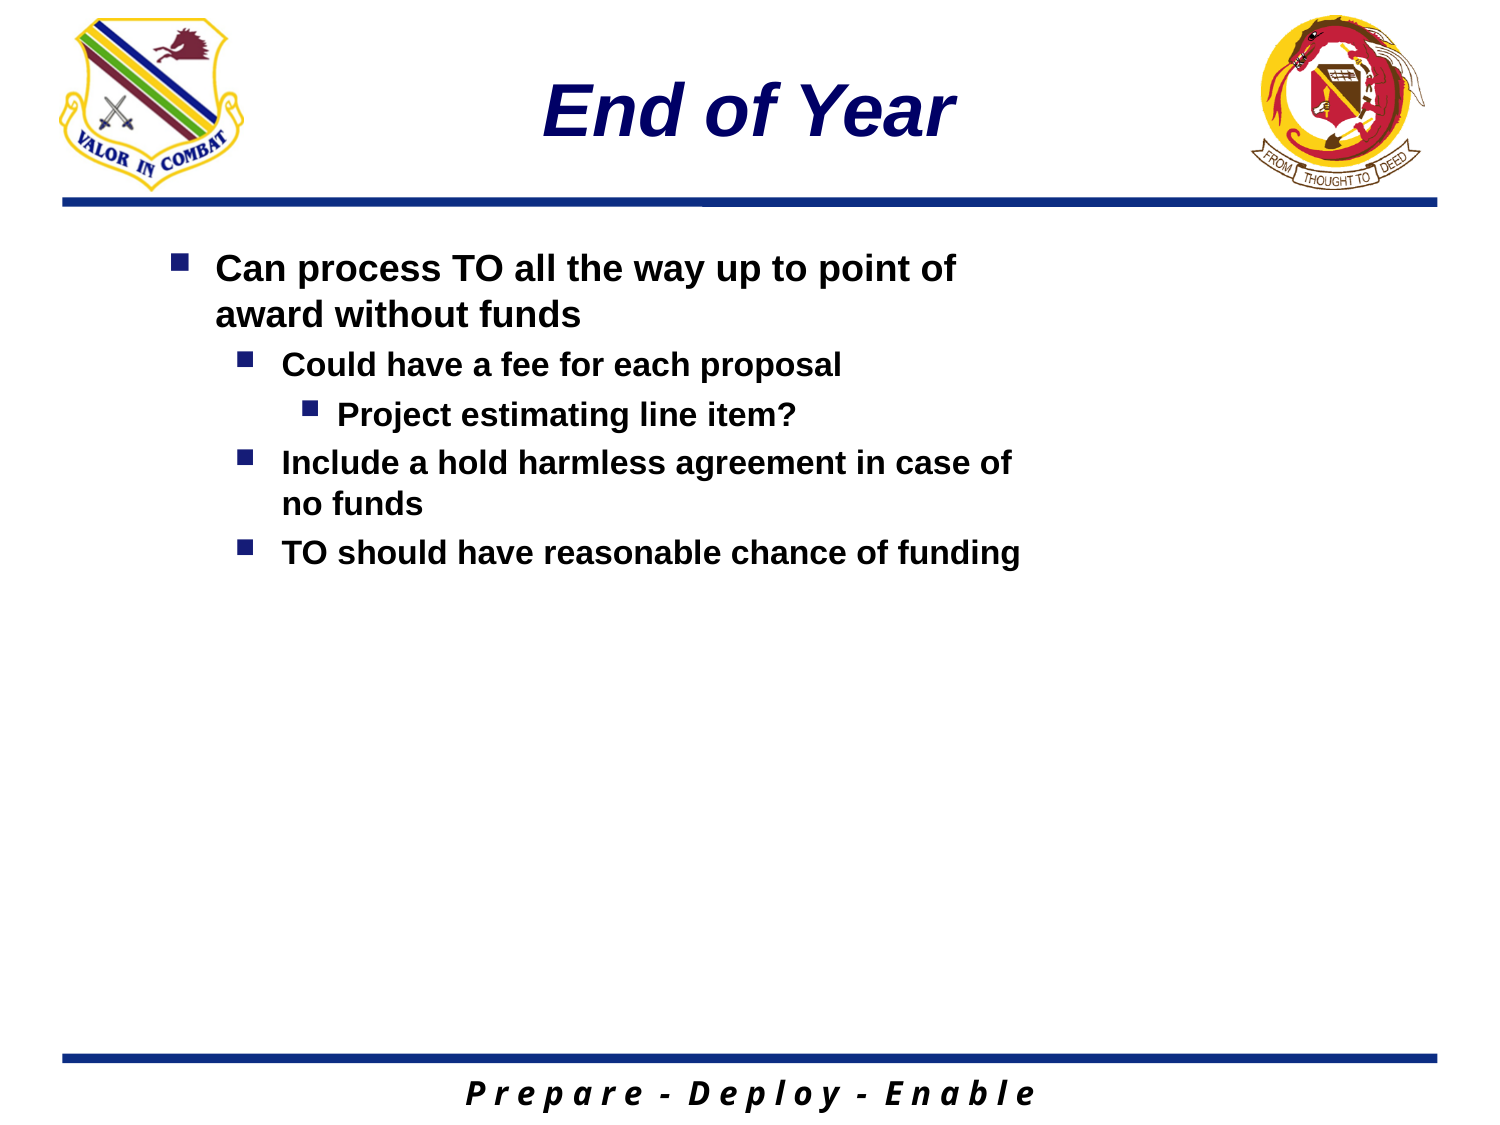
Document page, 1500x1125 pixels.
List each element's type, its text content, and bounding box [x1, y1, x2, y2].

list Can process TO all the way up to point of award without funds Could have a fee for each proposal Project estimating line item? Include a hold harmless agreement in case of no funds TO should have reasonable chance of funding [153, 236, 1038, 875]
title End of Year [272, 12, 1226, 201]
picture [1250, 15, 1425, 190]
picture [59, 18, 244, 192]
